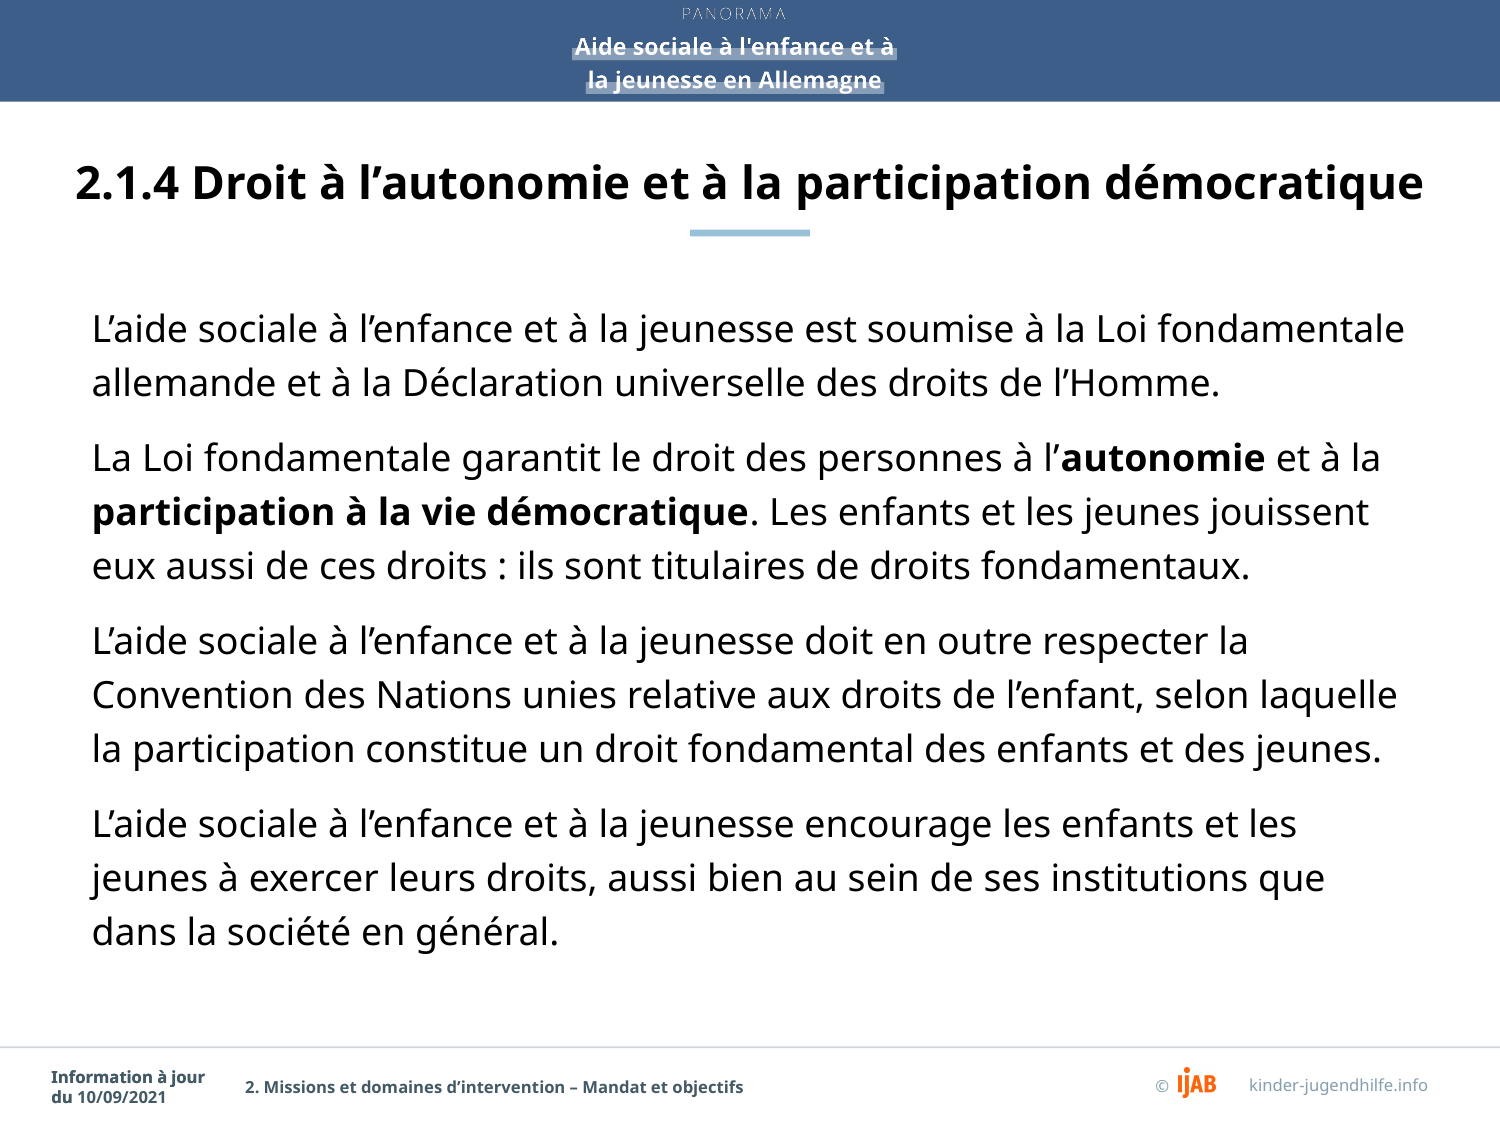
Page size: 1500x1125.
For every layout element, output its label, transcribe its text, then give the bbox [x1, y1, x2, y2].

footer 2. Missions et domaines d’intervention – Mandat et objectifs [230, 1068, 1046, 1106]
text_box L’aide sociale à l’enfance et à la jeunesse est soumise à la Loi fondamentale allemande et à la Déclaration universelle des droits de l’Homme. La Loi fondamentale garantit le droit des personnes à l’autonomie et à la participation à la vie démocratique. Les enfants et les jeunes jouissent eux aussi de ces droits : ils sont titulaires de droits fondamentaux. L’aide sociale à l’enfance et à la jeunesse doit en outre respecter la Convention des Nations unies relative aux droits de l’enfant, selon laquelle la participation constitue un droit fondamental des enfants et des jeunes. L’aide sociale à l’enfance et à la jeunesse encourage les enfants et les jeunes à exercer leurs droits, aussi bien au sein de ses institutions que dans la société en général. [76, 288, 1423, 1003]
picture [1178, 1067, 1216, 1098]
picture [572, 7, 897, 94]
title 2.1.4 Droit à l’autonomie et à la participation démocratique [0, 149, 1500, 220]
